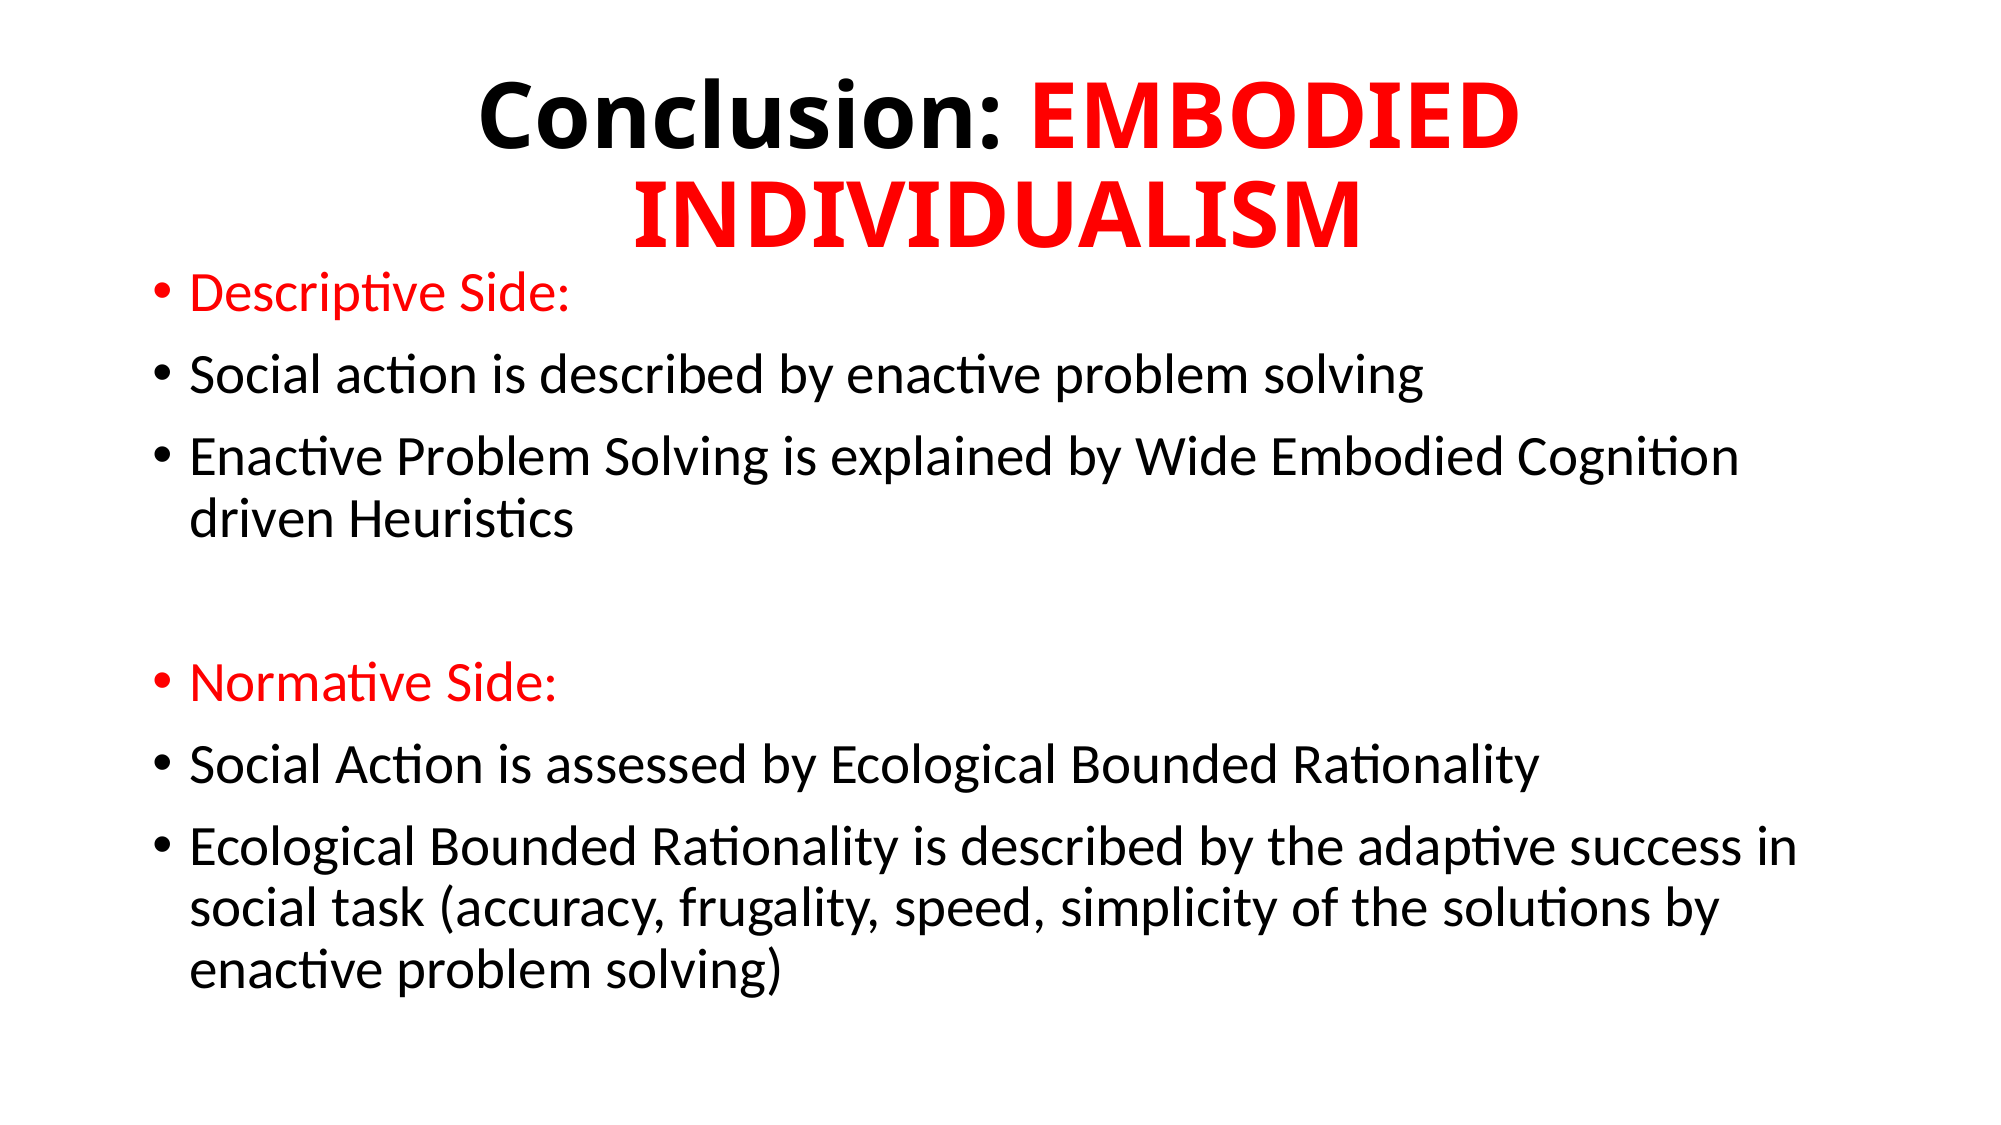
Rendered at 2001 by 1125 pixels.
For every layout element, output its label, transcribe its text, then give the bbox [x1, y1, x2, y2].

title Conclusion: EMBODIED INDIVIDUALISM [137, 59, 1863, 254]
list Descriptive Side: Social action is described by enactive problem solving Enactive Problem Solving is explained by Wide Embodied Cognition driven Heuristics Normative Side: Social Action is assessed by Ecological Bounded Rationality Ecological Bounded Rationality is described by the adaptive success in social task (accuracy, frugality, speed, simplicity of the solutions by enactive problem solving) [137, 254, 1863, 1014]
